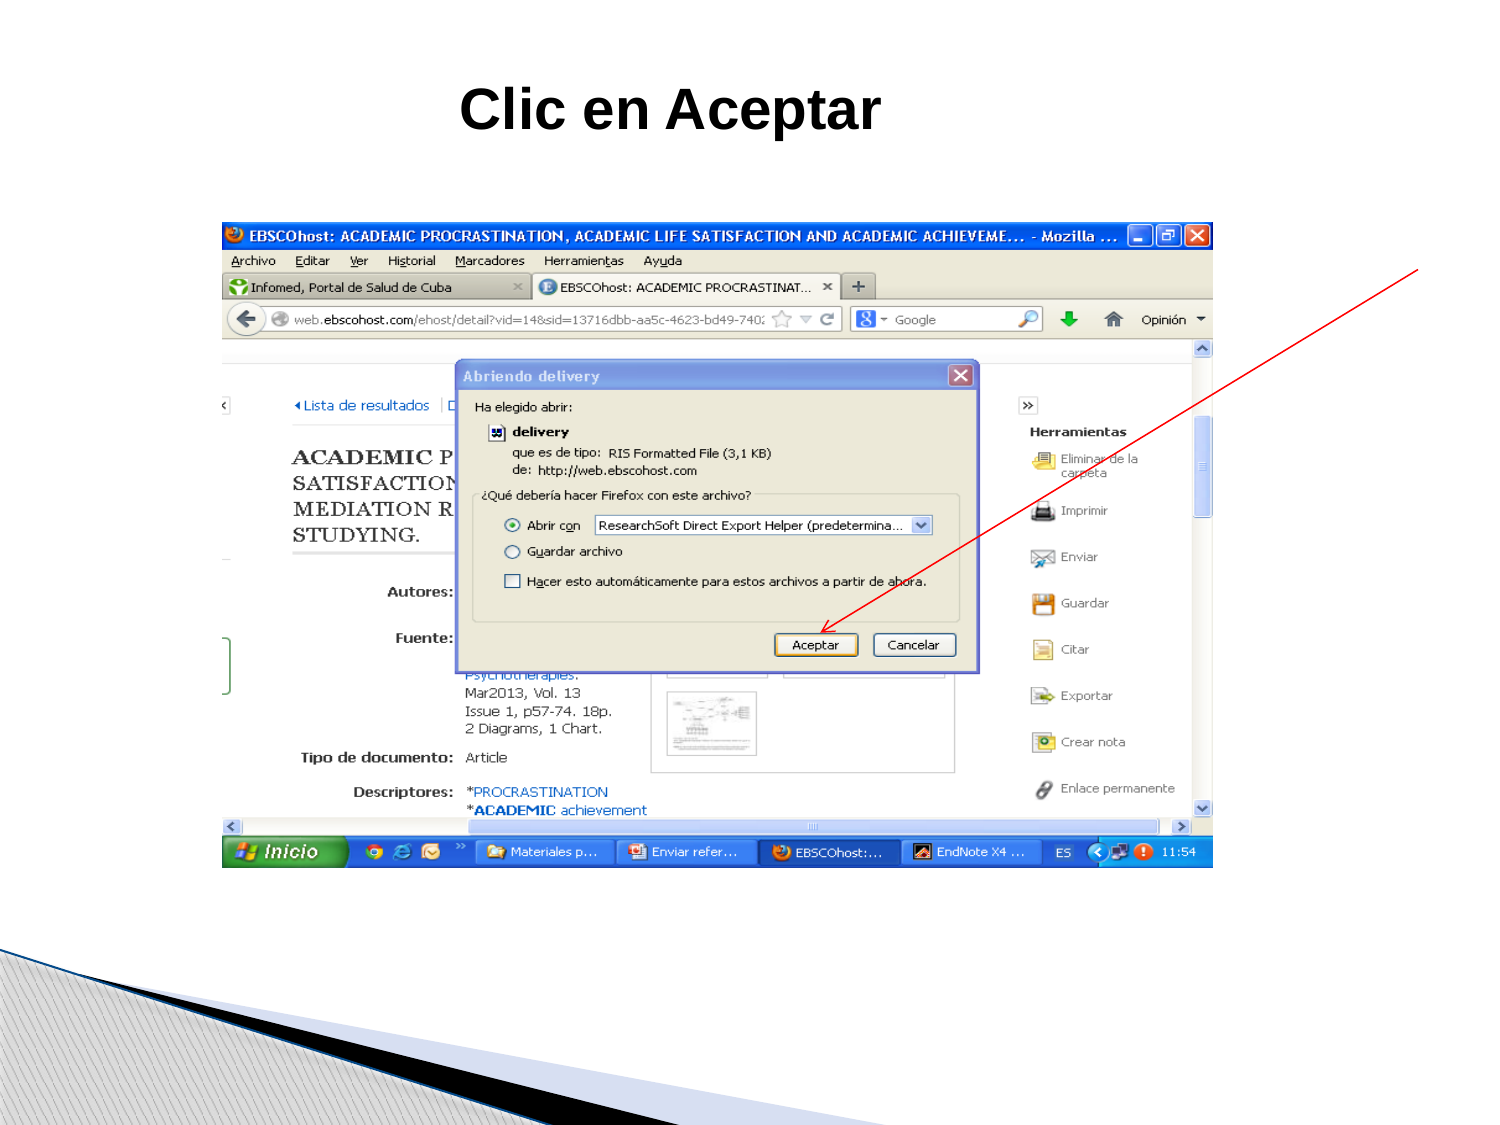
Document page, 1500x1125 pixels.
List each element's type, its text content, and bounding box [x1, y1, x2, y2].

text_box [820, 269, 1419, 633]
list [222, 222, 1213, 868]
title Clic en Aceptar [445, 46, 1301, 166]
